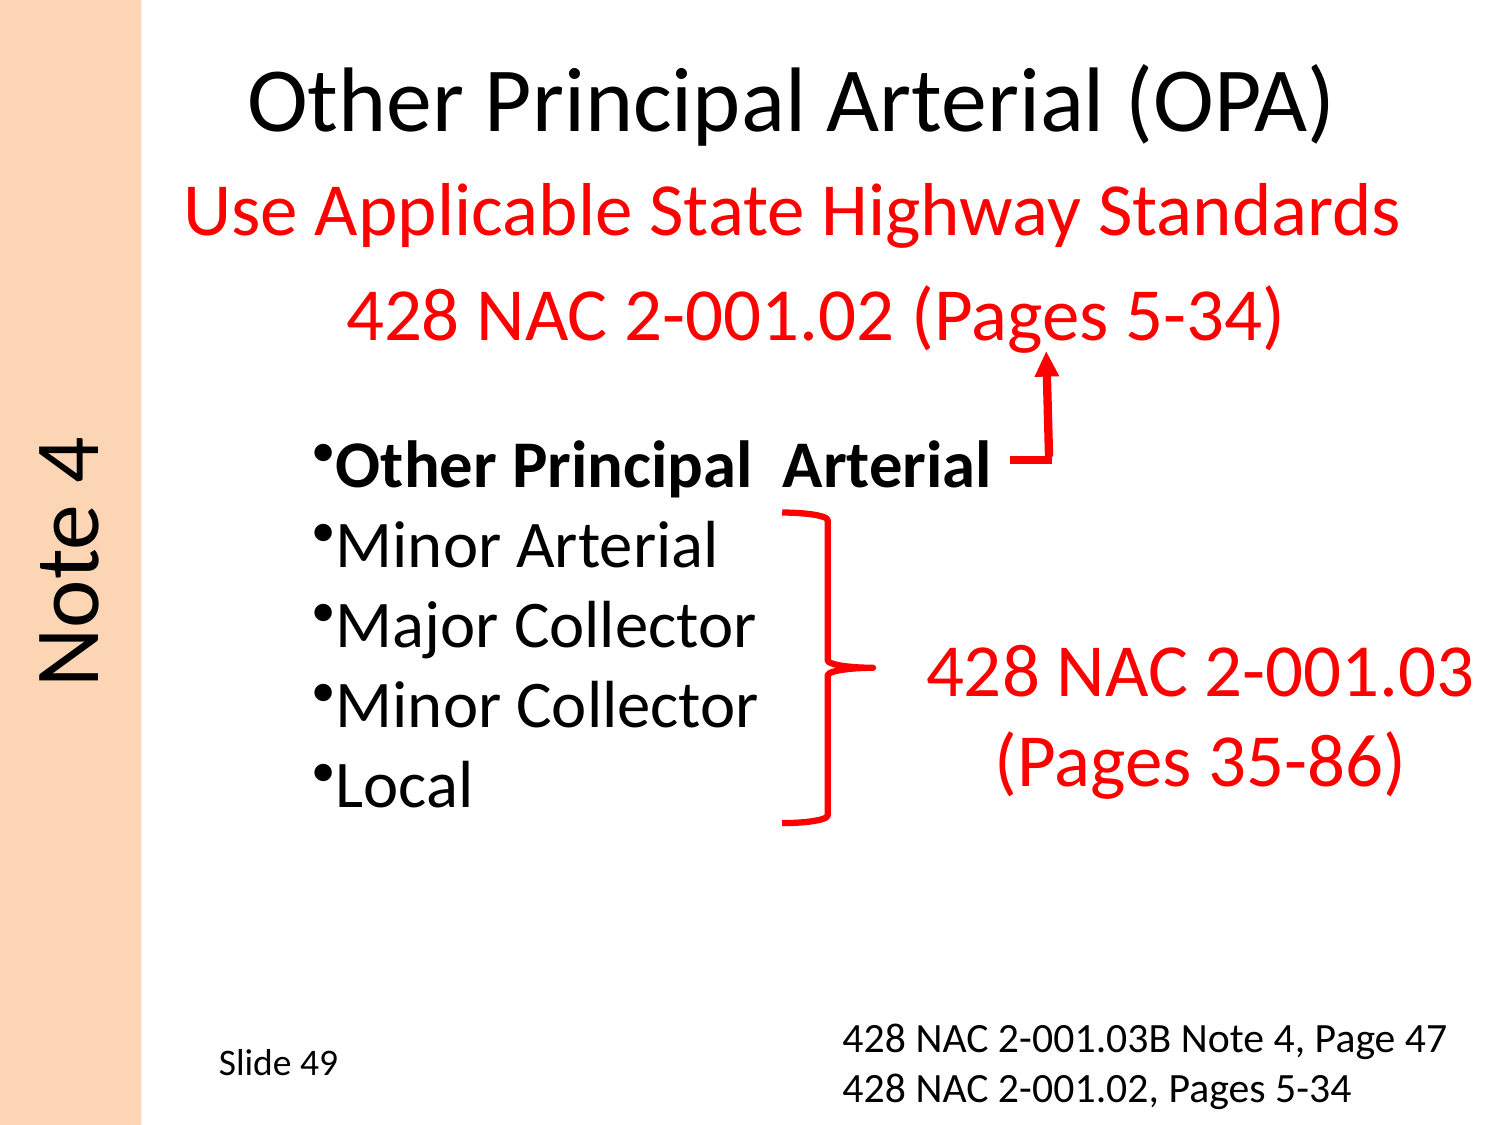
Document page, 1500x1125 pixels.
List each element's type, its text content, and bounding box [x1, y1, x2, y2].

text_box Other Principal Arterial Minor Arterial Major Collector Minor Collector Local [297, 413, 1047, 829]
text_box 428 NAC 2-001.03 (Pages 35-86) [901, 613, 1500, 809]
text_box 428 NAC 2-001.03B Note 4, Page 47 428 NAC 2-001.02, Pages 5-34 [827, 1003, 1500, 1118]
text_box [1045, 351, 1050, 457]
text_box Slide 49 [204, 1030, 391, 1125]
text_box Note 4 [0, 0, 142, 1125]
subtitle Use Applicable State Highway Standards 428 NAC 2-001.02 (Pages 5-34) [168, 153, 1464, 370]
text_box [782, 511, 874, 824]
title Other Principal Arterial (OPA) [142, 0, 1464, 189]
